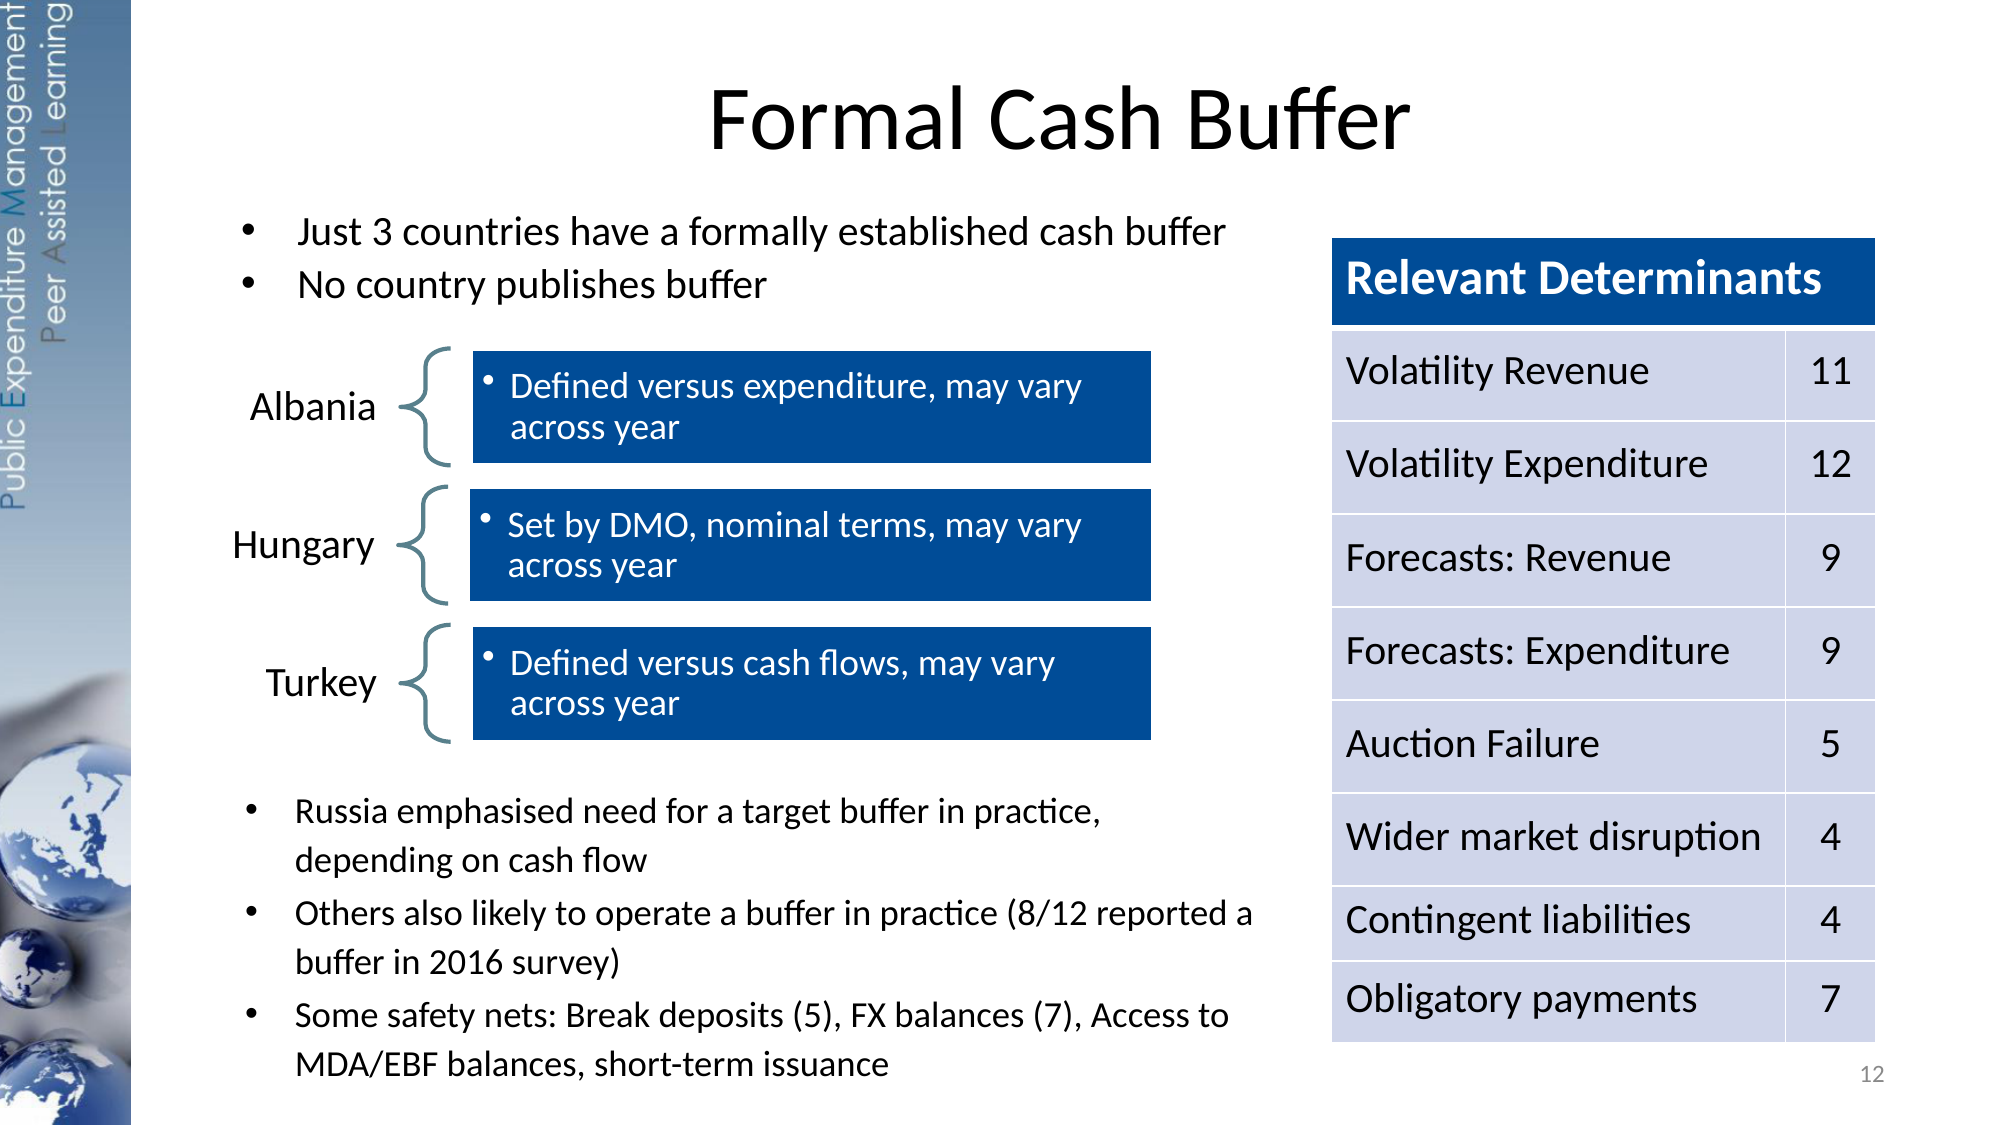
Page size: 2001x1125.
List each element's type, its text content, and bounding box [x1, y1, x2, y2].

table_cell Contingent liabilities [1332, 887, 1785, 960]
title Formal Cash Buffer [161, 49, 1962, 177]
table_cell Forecasts: Revenue [1332, 515, 1785, 606]
table_cell 4 [1786, 794, 1875, 885]
table_cell 9 [1786, 608, 1875, 699]
table_cell 11 [1786, 331, 1875, 420]
table_cell 9 [1786, 515, 1875, 606]
table_cell Volatility Expenditure [1332, 422, 1785, 513]
table_cell Auction Failure [1332, 701, 1785, 792]
table_cell 4 [1786, 887, 1875, 960]
table_cell Forecasts: Expenditure [1332, 608, 1785, 699]
slide_number 12 [1433, 1042, 1900, 1103]
table_cell Volatility Revenue [1332, 331, 1785, 420]
table_cell 5 [1786, 701, 1875, 792]
picture [0, 0, 131, 1125]
table_cell Wider market disruption [1332, 794, 1785, 885]
text_box Just 3 countries have a formally established cash buffer No country publishes buffer [226, 201, 1266, 325]
table_cell 12 [1786, 422, 1875, 513]
list Russia emphasised need for a target buffer in practice, depending on cash flow Others also likely to operate a buffer in practice (8/12 reported a buffer in 2016 survey) Some safety nets: Break deposits (5), FX balances (7), Access to MDA/EBF balances, short-term issuance [230, 775, 1270, 1097]
table_cell 7 [1786, 962, 1875, 1042]
table_cell Obligatory payments [1332, 962, 1785, 1042]
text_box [149, 347, 1154, 744]
table_header Relevant Determinants [1332, 238, 1875, 325]
